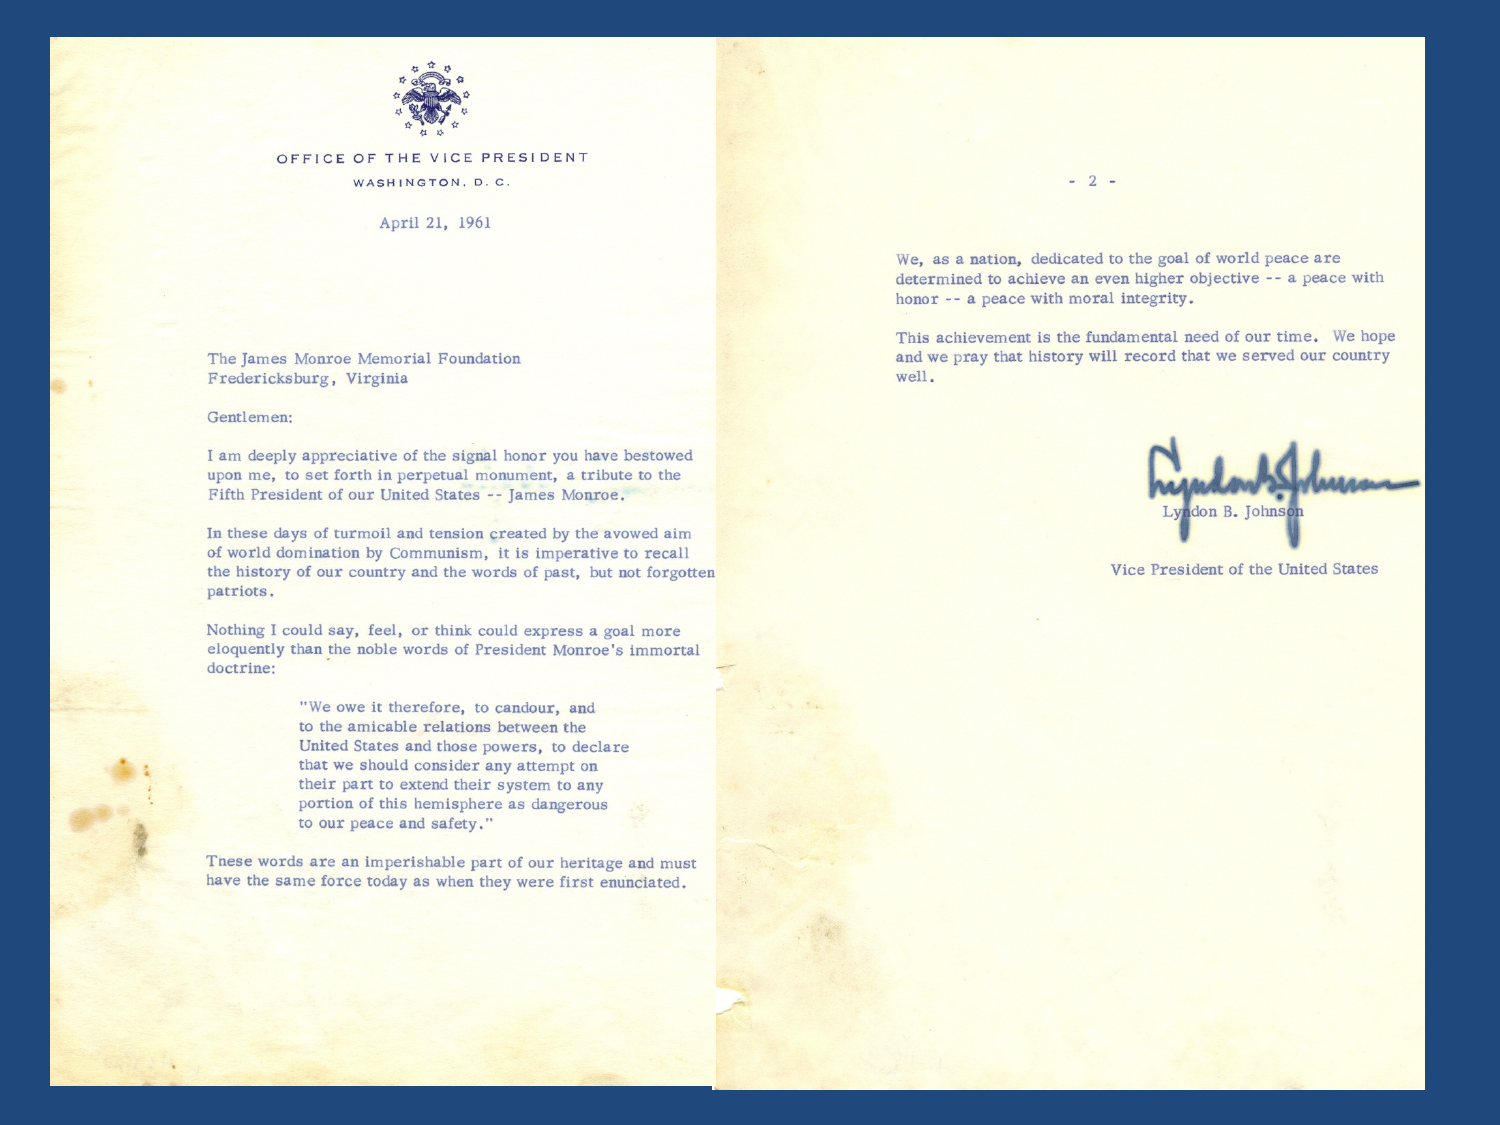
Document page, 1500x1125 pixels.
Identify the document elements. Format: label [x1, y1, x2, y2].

picture [49, 37, 1426, 1090]
